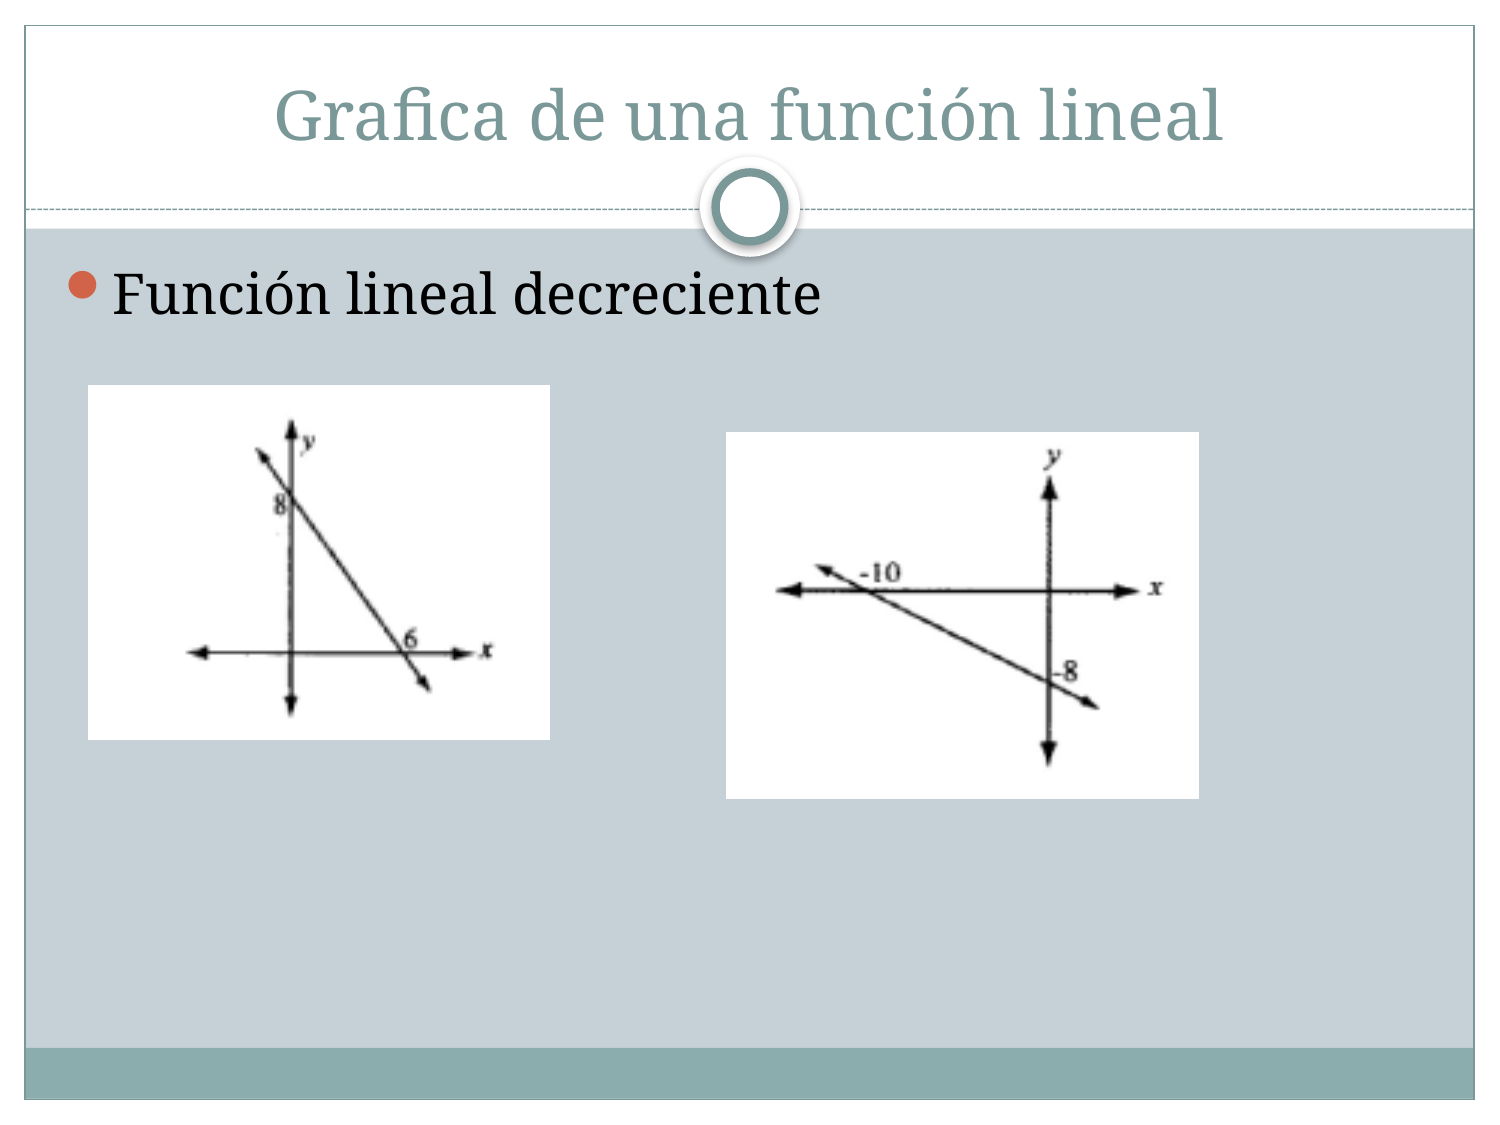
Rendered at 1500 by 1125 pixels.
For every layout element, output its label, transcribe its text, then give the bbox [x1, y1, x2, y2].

picture [725, 432, 1200, 799]
title Grafica de una función lineal [49, 37, 1450, 163]
list Función lineal decreciente [49, 250, 1445, 1001]
picture [88, 385, 550, 740]
